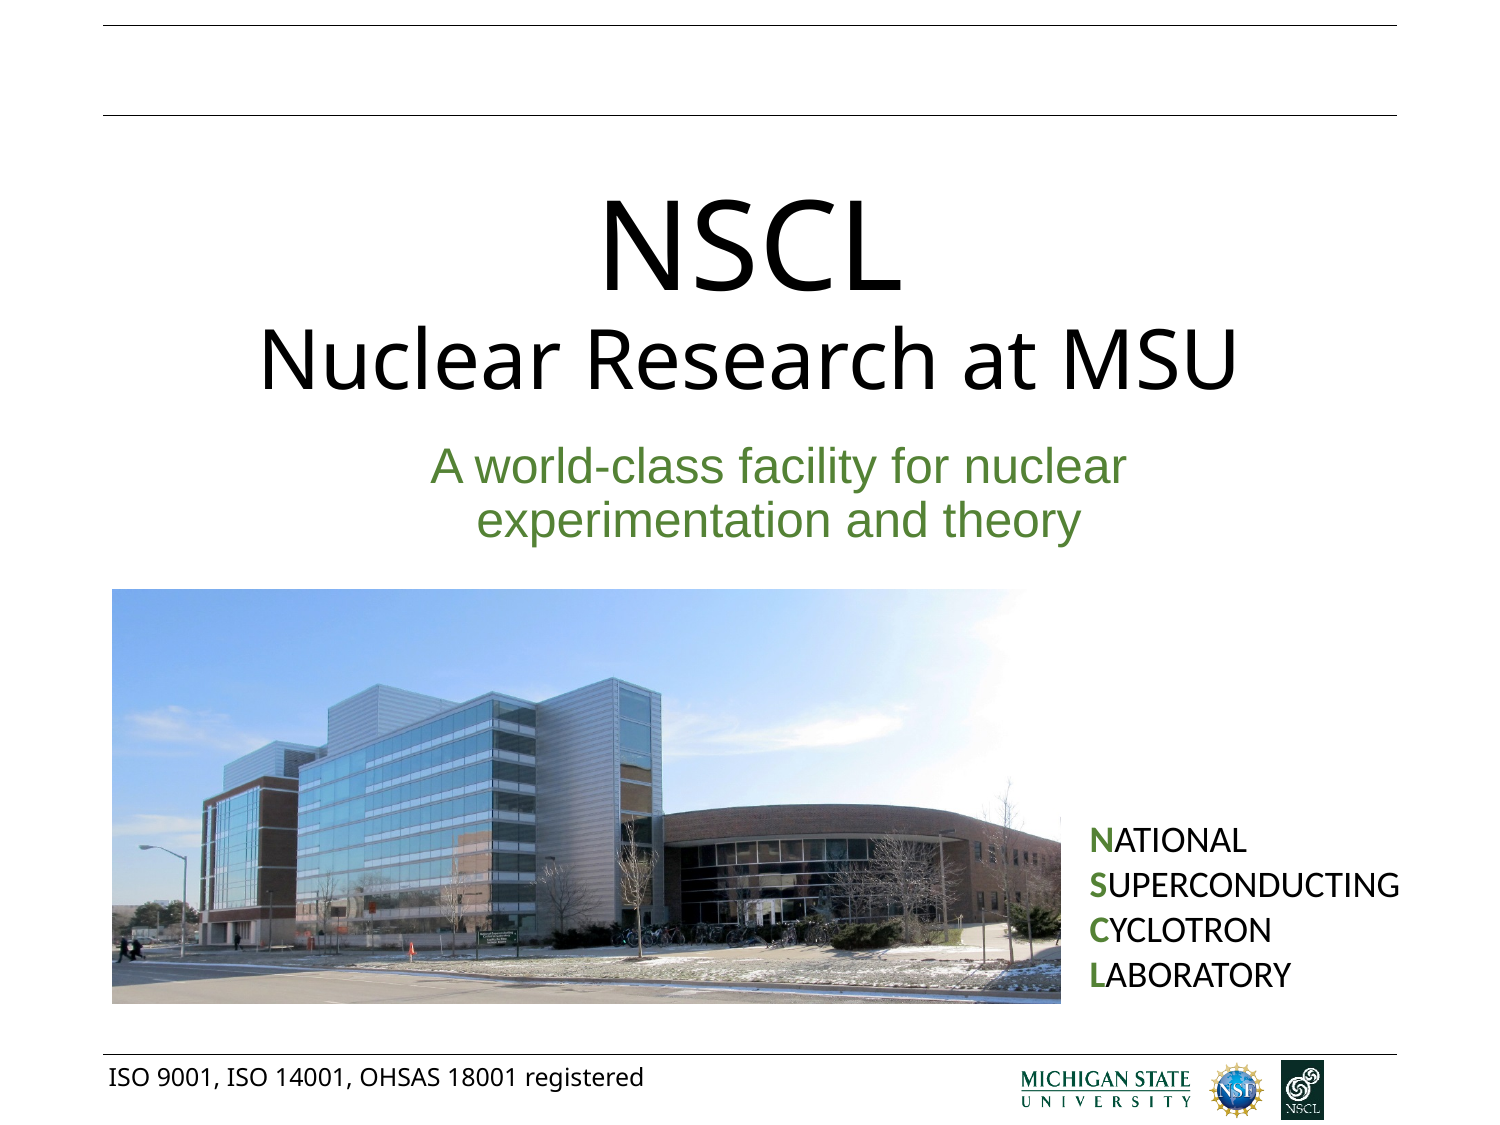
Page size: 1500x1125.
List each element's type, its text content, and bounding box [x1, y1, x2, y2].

text_box NATIONAL SUPERCONDUCTING CYCLOTRON LABORATORY [1074, 807, 1469, 1002]
text_box ISO 9001, ISO 14001, OHSAS 18001 registered [93, 1054, 788, 1099]
picture [1003, 1054, 1265, 1124]
subtitle A world-class facility for nuclear experimentation and theory [333, 432, 1225, 596]
title NSCL Nuclear Research at MSU [112, 143, 1388, 416]
picture [112, 589, 1061, 1005]
picture [1281, 1060, 1324, 1120]
